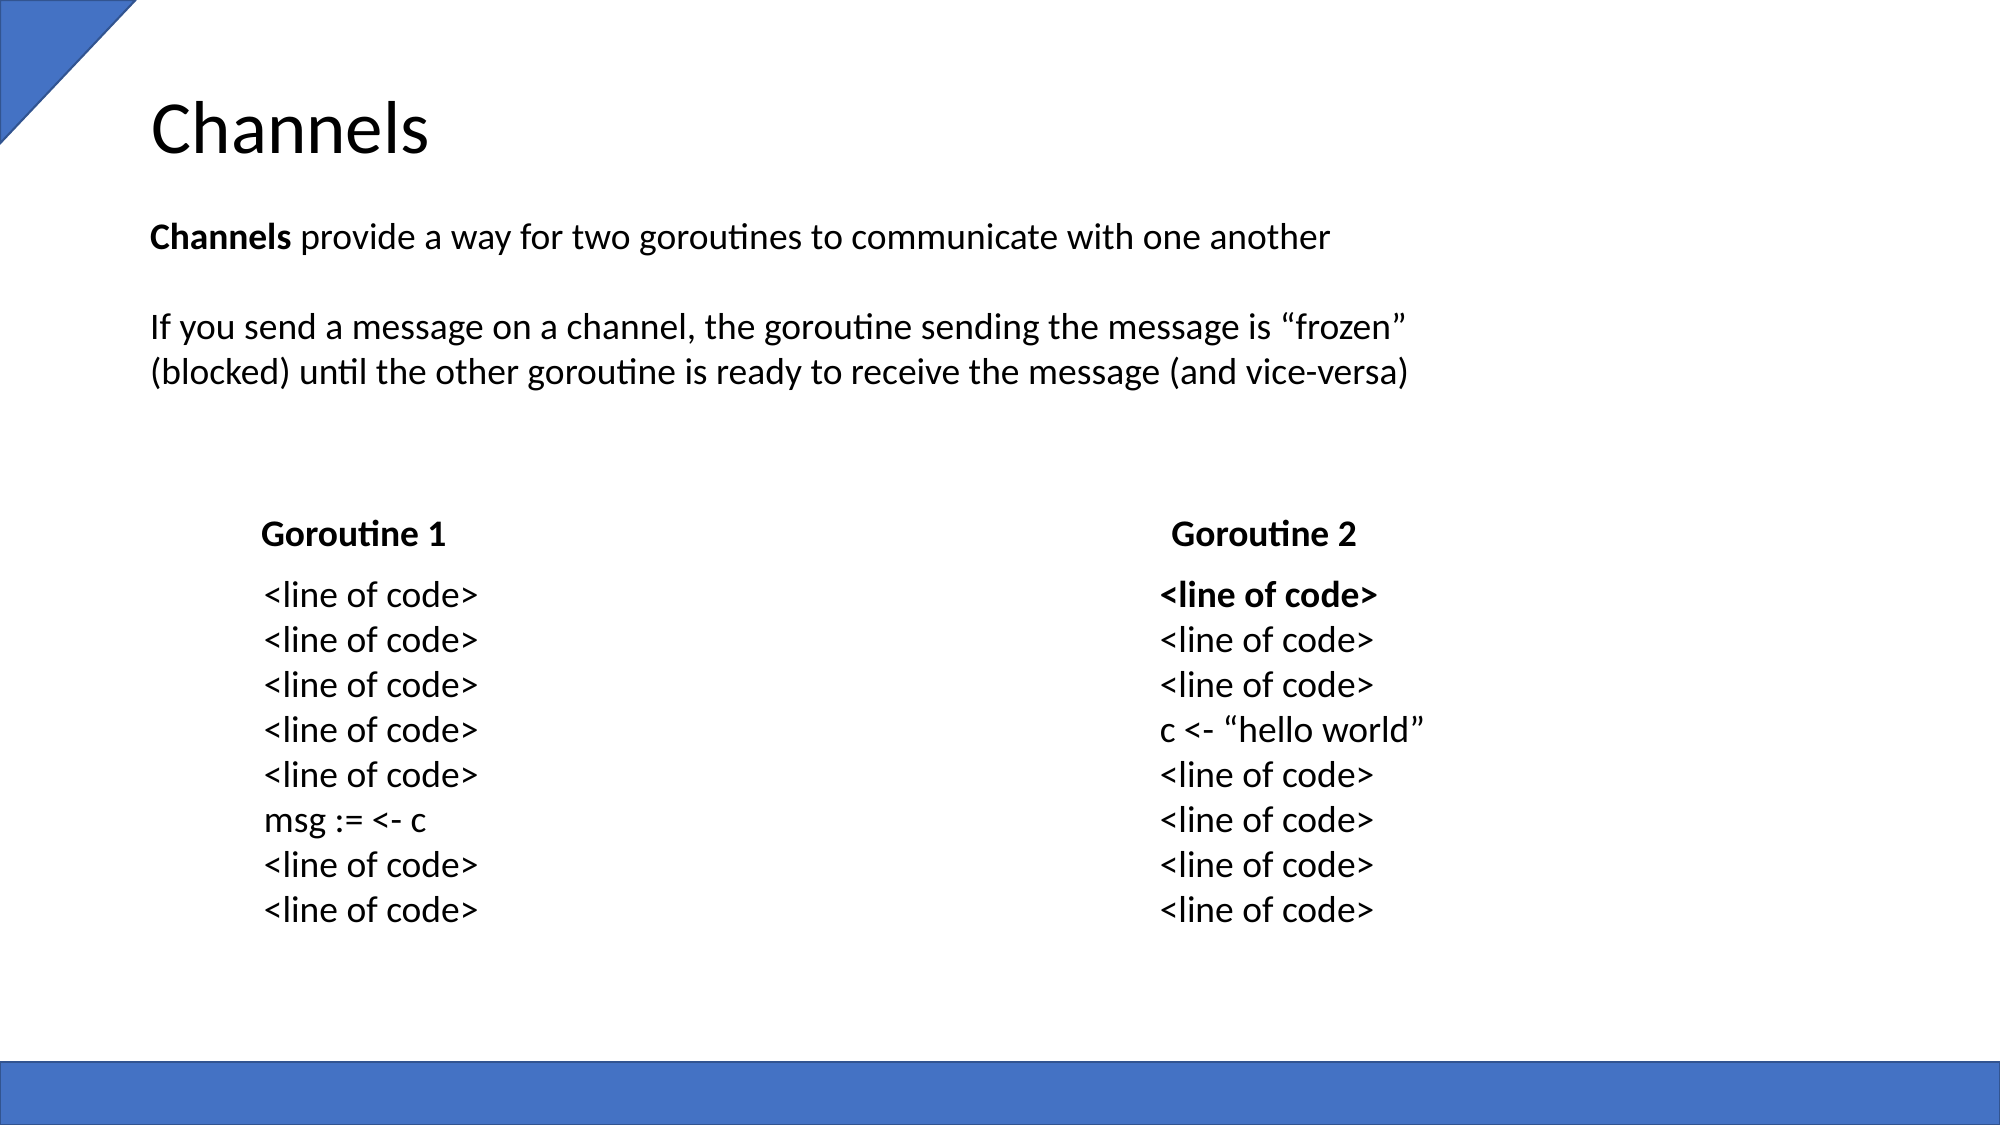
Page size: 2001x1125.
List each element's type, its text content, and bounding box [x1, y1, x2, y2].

text_box [0, 0, 137, 145]
text_box Goroutine 1 [246, 501, 535, 562]
text_box Channels provide a way for two goroutines to communicate with one another If you send a message on a channel, the goroutine sending the message is “frozen” (blocked) until the other goroutine is ready to receive the message (and vice-versa) [135, 205, 1528, 400]
text_box [0, 1061, 2000, 1125]
text_box Channels [136, 71, 445, 177]
text_box <line of code> <line of code> <line of code> <line of code> <line of code> msg := <- c <line of code> <line of code> [249, 562, 494, 1028]
text_box <line of code> <line of code> <line of code> c <- “hello world” <line of code> <line of code> <line of code> <line of code> [1145, 562, 1441, 1028]
text_box Goroutine 2 [1156, 501, 1445, 562]
